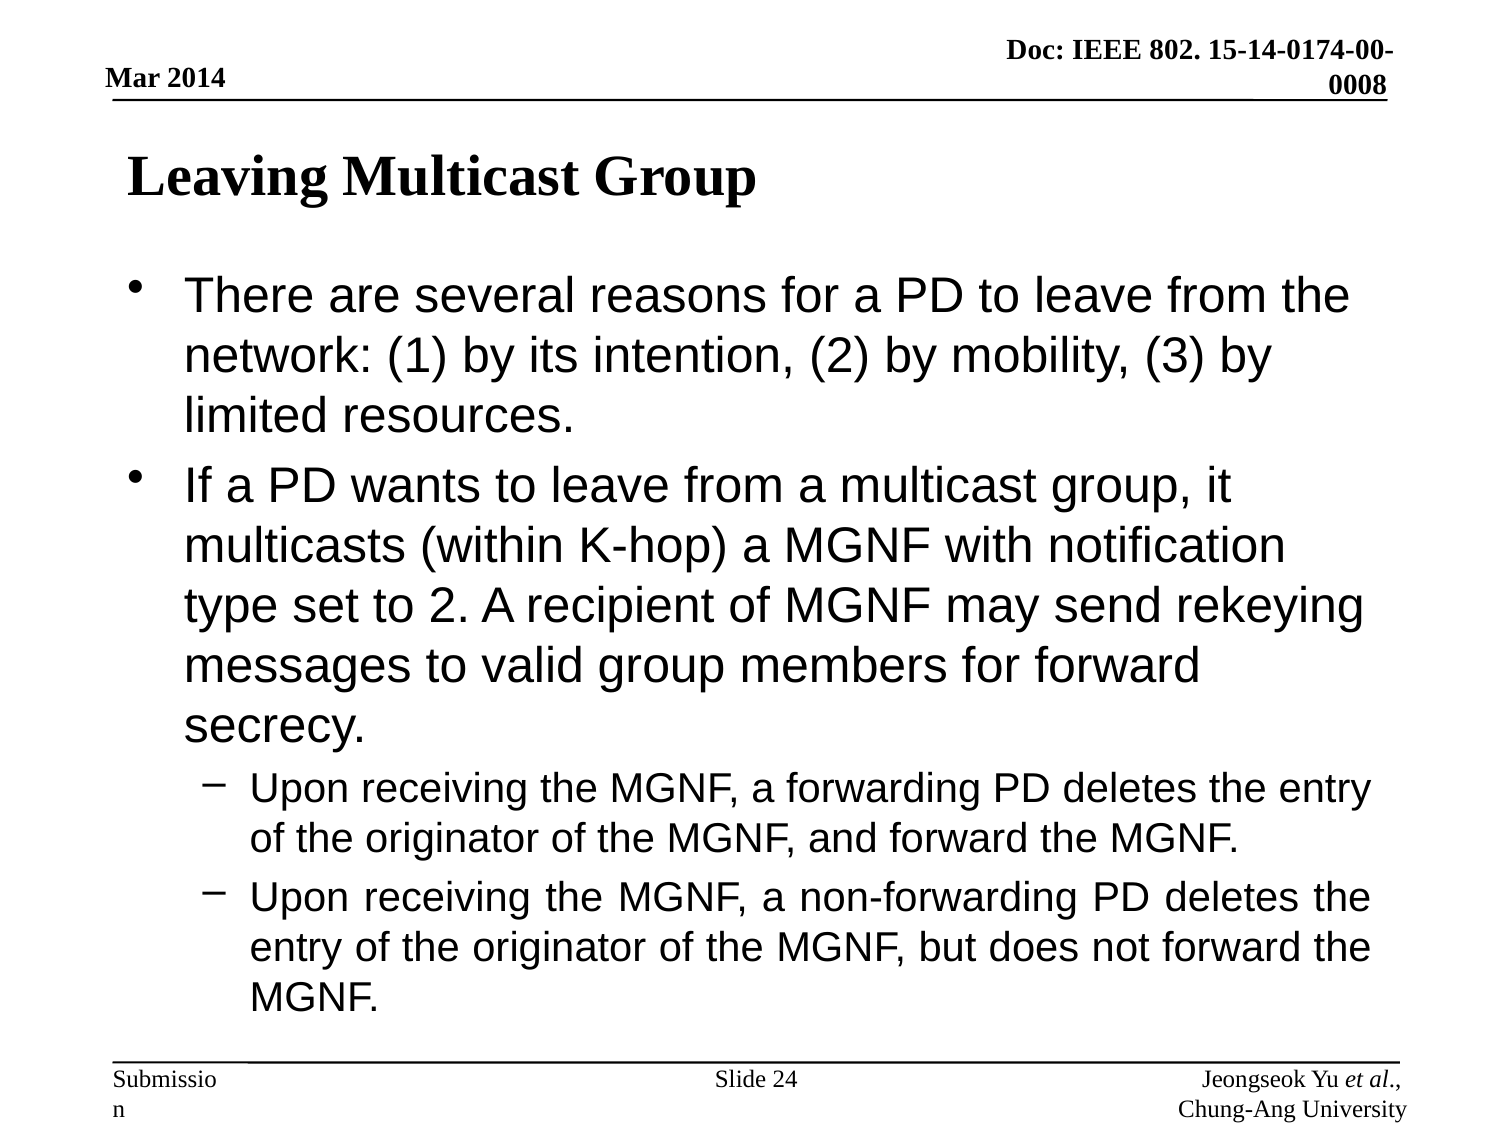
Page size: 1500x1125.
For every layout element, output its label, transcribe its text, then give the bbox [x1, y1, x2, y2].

title Leaving Multicast Group [112, 112, 1388, 232]
list There are several reasons for a PD to leave from the network: (1) by its intention, (2) by mobility, (3) by limited resources. If a PD wants to leave from a multicast group, it multicasts (within K-hop) a MGNF with notification type set to 2. A recipient of MGNF may send rekeying messages to valid group members for forward secrecy. Upon receiving the MGNF, a forwarding PD deletes the entry of the originator of the MGNF, and forward the MGNF. Upon receiving the MGNF, a non-forwarding PD deletes the entry of the originator of the MGNF, but does not forward the MGNF. [112, 255, 1388, 1000]
slide_number Slide 24 [712, 1061, 800, 1093]
